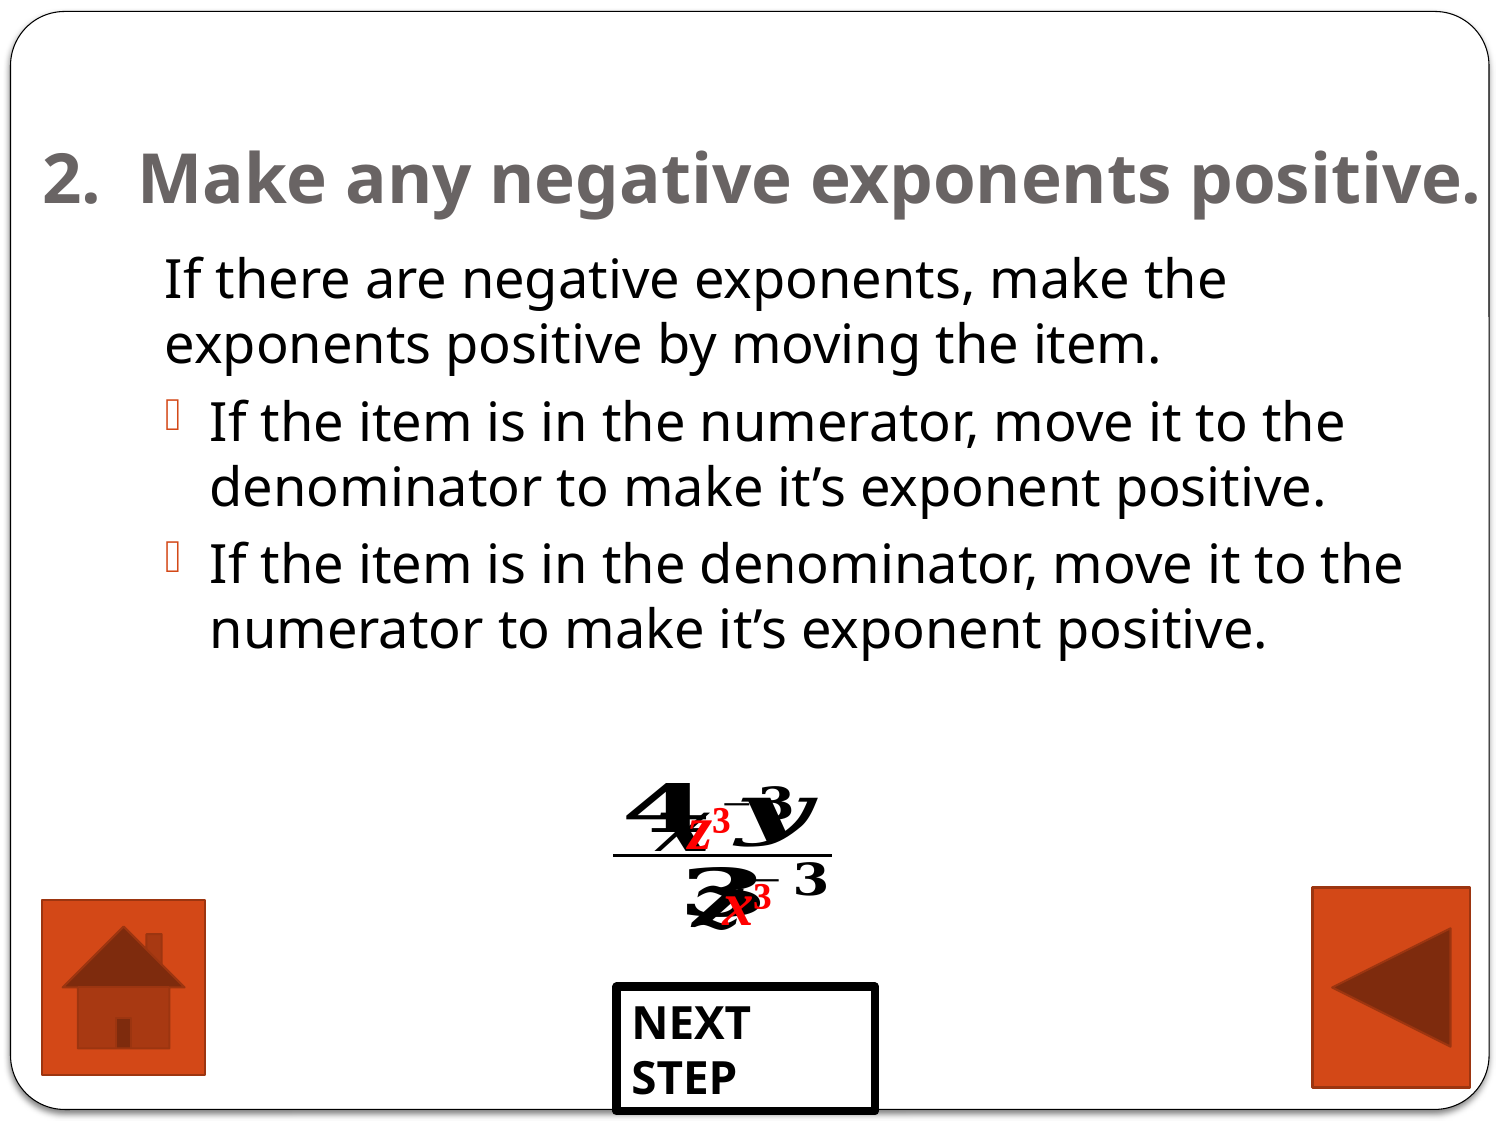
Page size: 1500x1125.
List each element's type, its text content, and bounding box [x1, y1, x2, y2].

text_box [1311, 886, 1471, 1089]
title 2. Make any negative exponents positive. [24, 45, 1500, 233]
text_box z³ [673, 779, 773, 870]
text_box [604, 961, 876, 1058]
text_box [41, 899, 206, 1076]
list If there are negative exponents, make the exponents positive by moving the item. If the item is in the numerator, move it to the denominator to make it’s exponent positive. If the item is in the denominator, move it to the numerator to make it’s exponent positive. [150, 237, 1425, 688]
text_box NEXT STEP [616, 1058, 875, 1112]
text_box x³ [707, 855, 808, 945]
